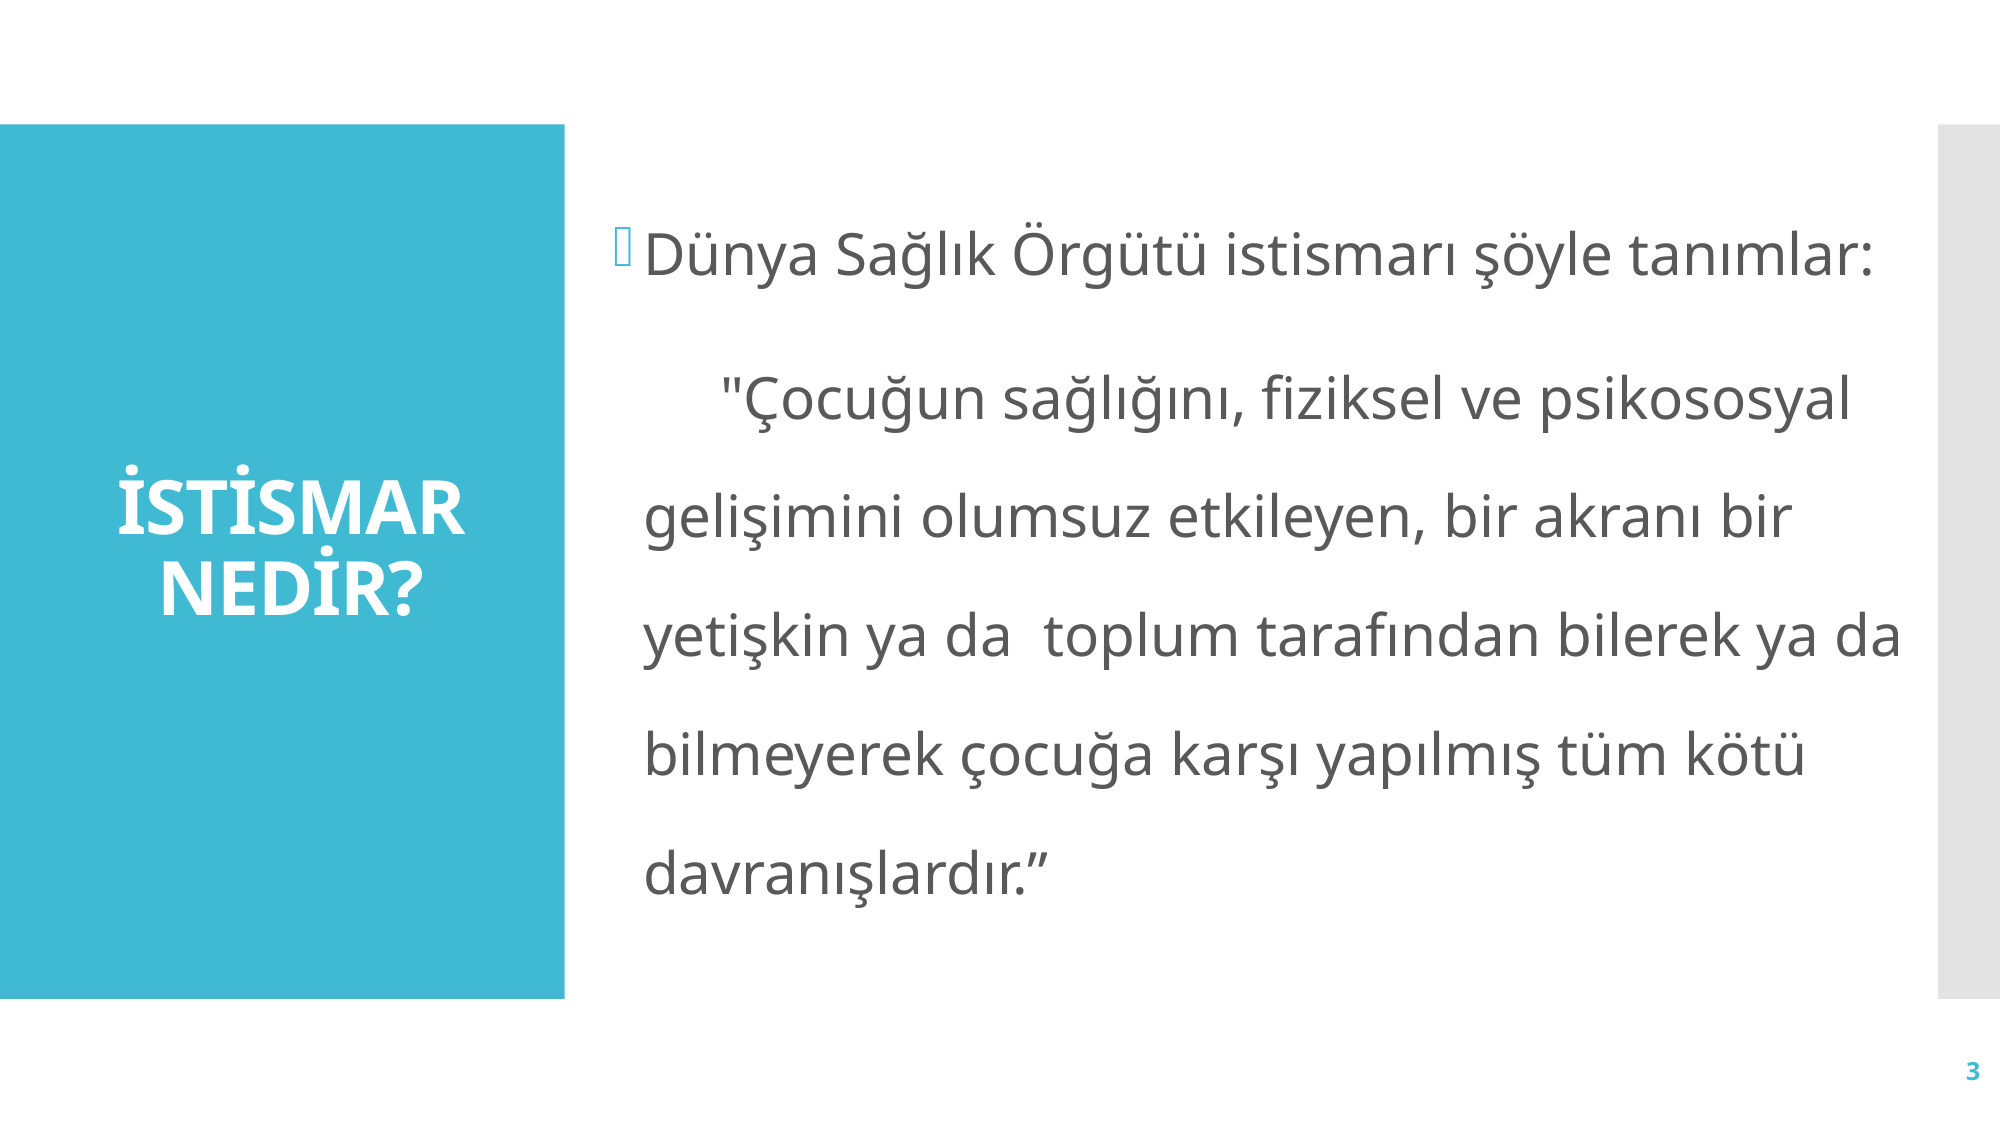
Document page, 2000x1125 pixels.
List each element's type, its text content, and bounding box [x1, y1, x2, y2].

list Dünya Sağlık Örgütü istismarı şöyle tanımlar: "Çocuğun sağlığını, fiziksel ve psikososyal gelişimini olumsuz etkileyen, bir akranı bir yetişkin ya da toplum tarafından bilerek ya da bilmeyerek çocuğa karşı yapılmış tüm kötü davranışlardır.” [598, 160, 1969, 1035]
title İSTİSMAR NEDİR? [31, 149, 551, 953]
slide_number 3 [1744, 1042, 1996, 1103]
